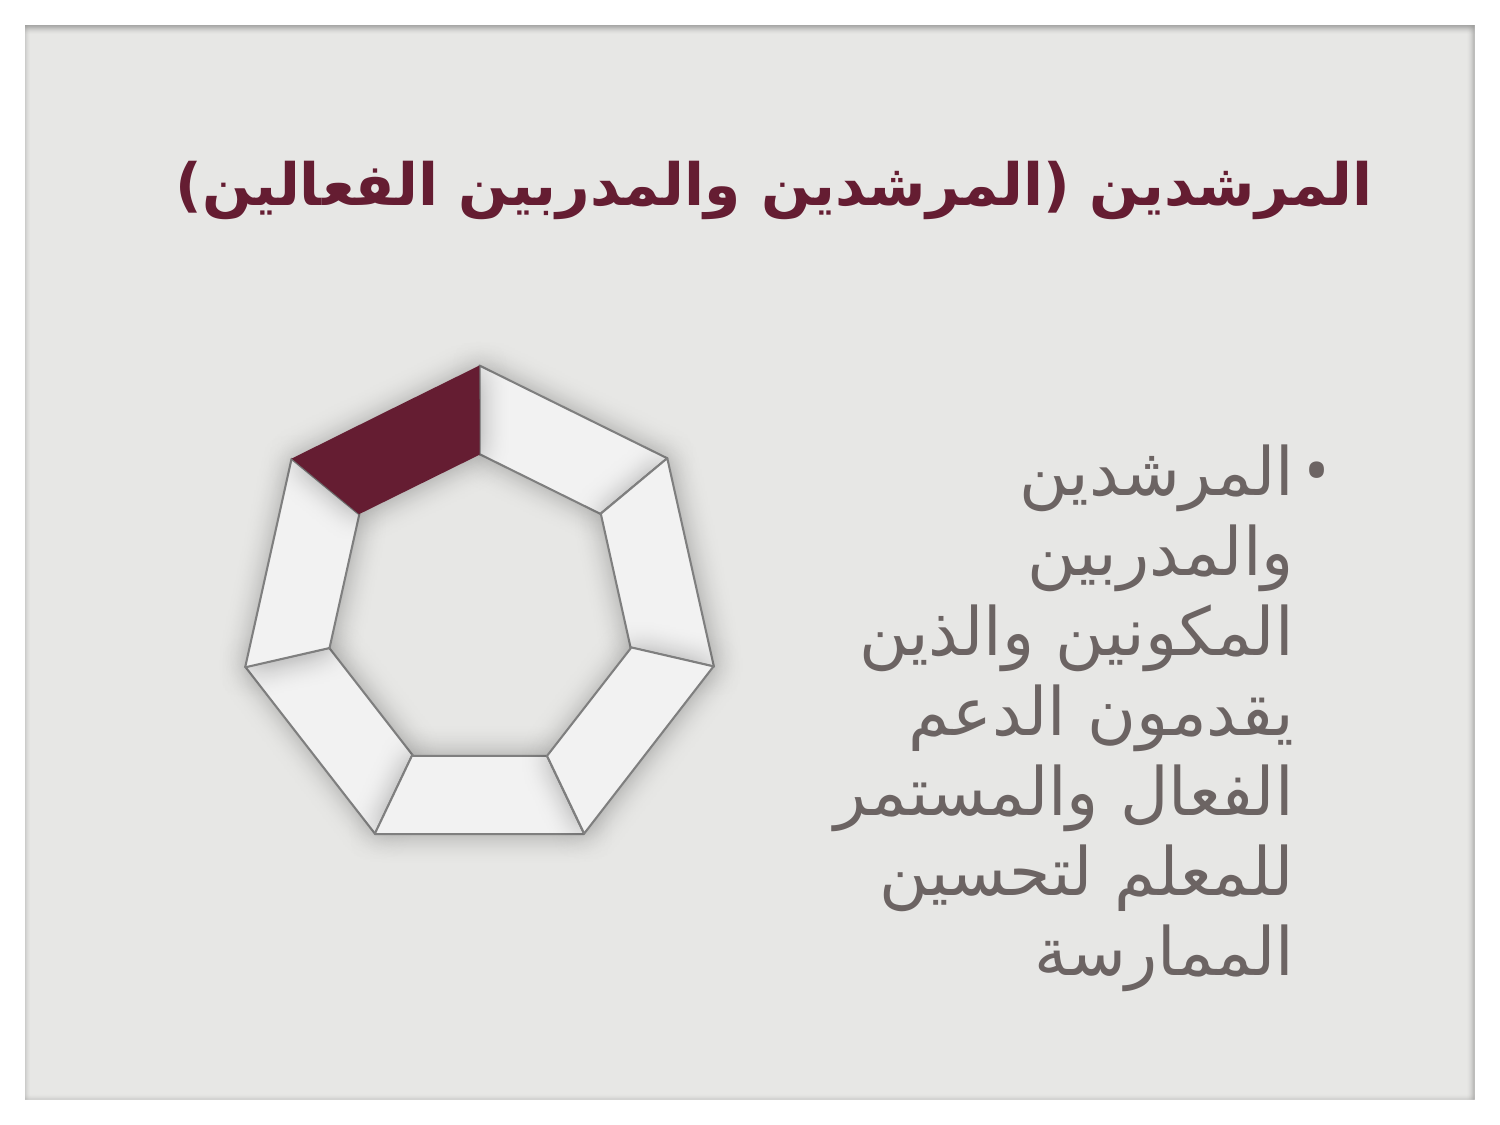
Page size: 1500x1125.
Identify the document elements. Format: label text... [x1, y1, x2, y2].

title المرشدين (المرشدين والمدربين الفعالين) [112, 75, 1388, 225]
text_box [244, 365, 715, 835]
text_box المرشدين والمدربين المكونين والذين يقدمون الدعم الفعال والمستمر للمعلم لتحسين الممارسة [787, 428, 1341, 668]
